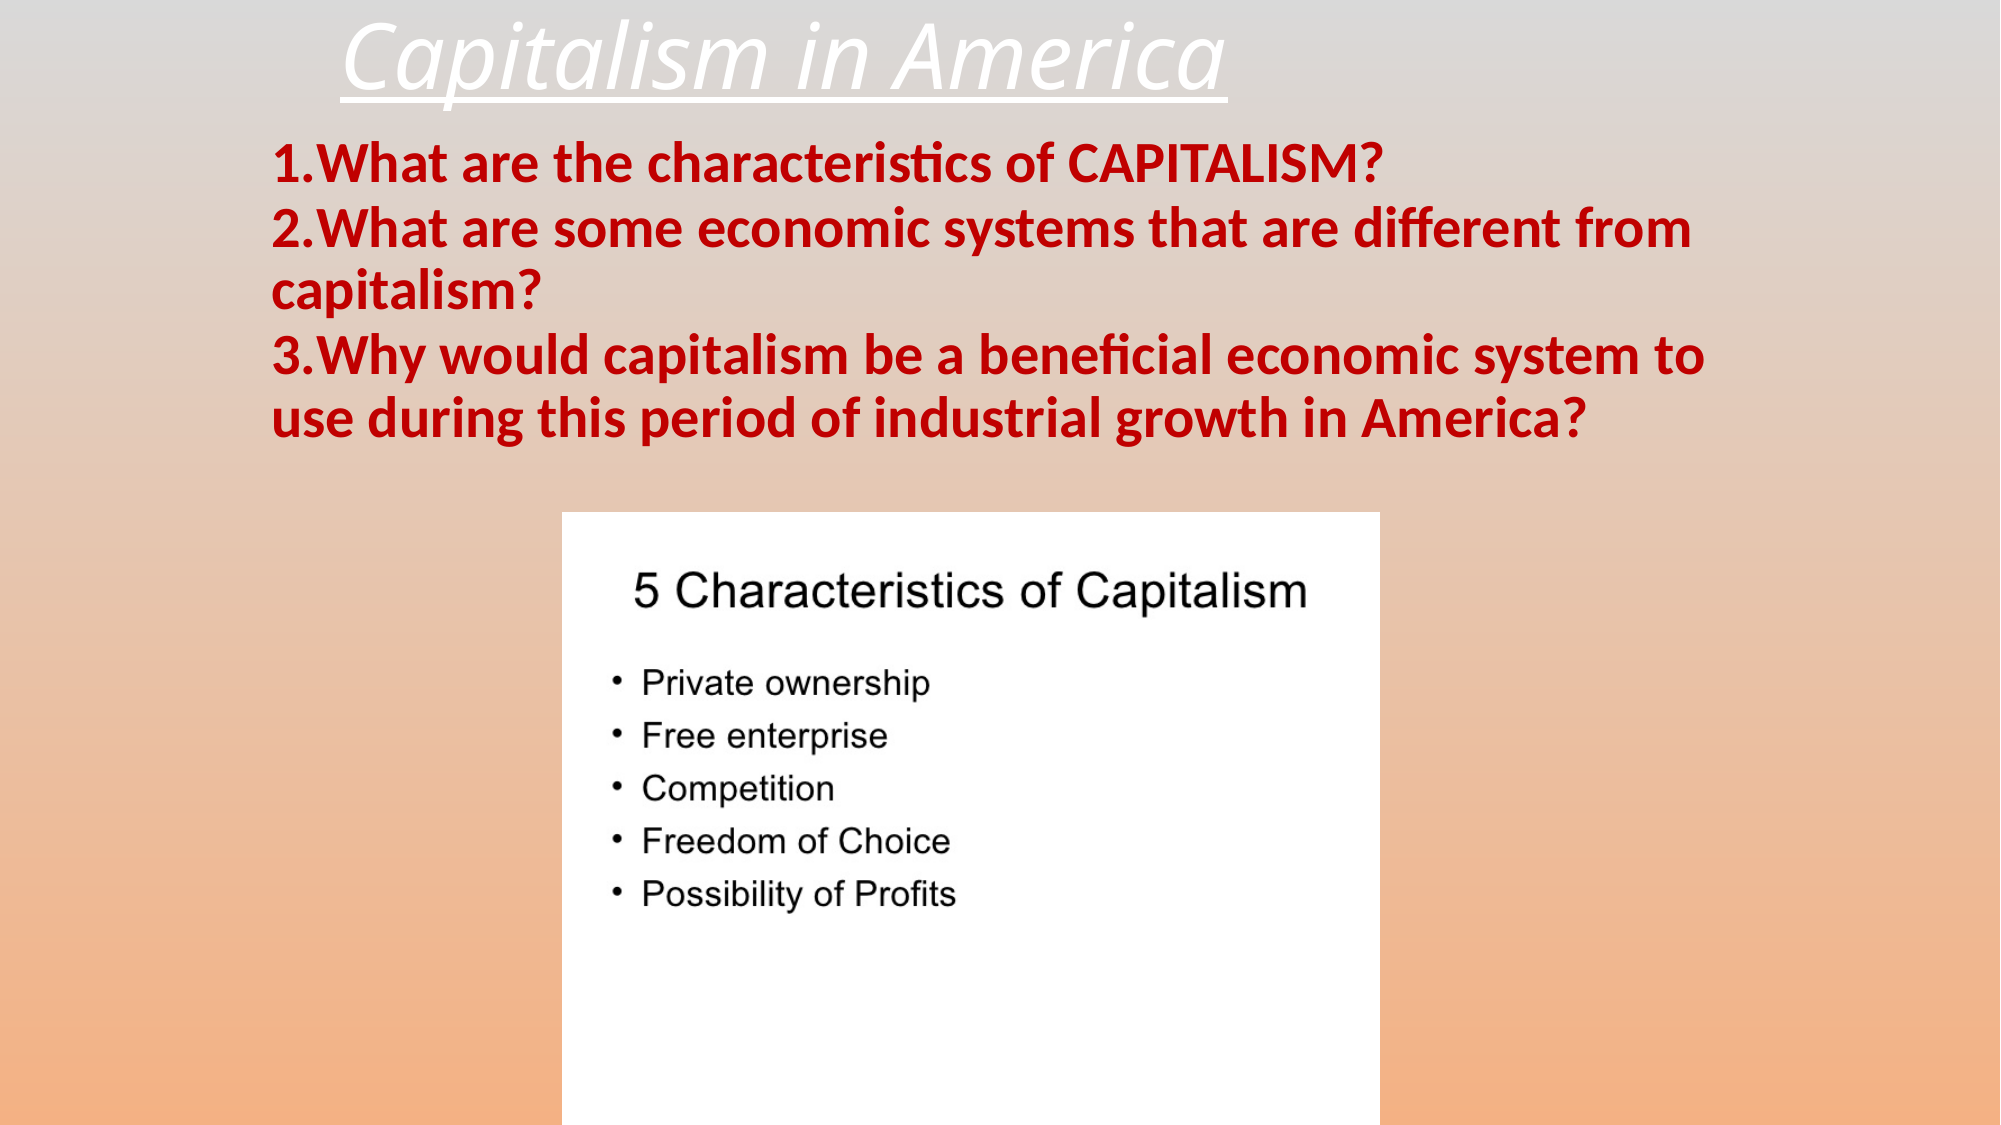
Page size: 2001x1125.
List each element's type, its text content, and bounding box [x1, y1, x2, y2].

picture [562, 512, 1380, 1125]
title Capitalism in America [324, 3, 1675, 121]
list What are the characteristics of CAPITALISM? What are some economic systems that are different from capitalism? Why would capitalism be a beneficial economic system to use during this period of industrial growth in America? [256, 125, 1750, 550]
